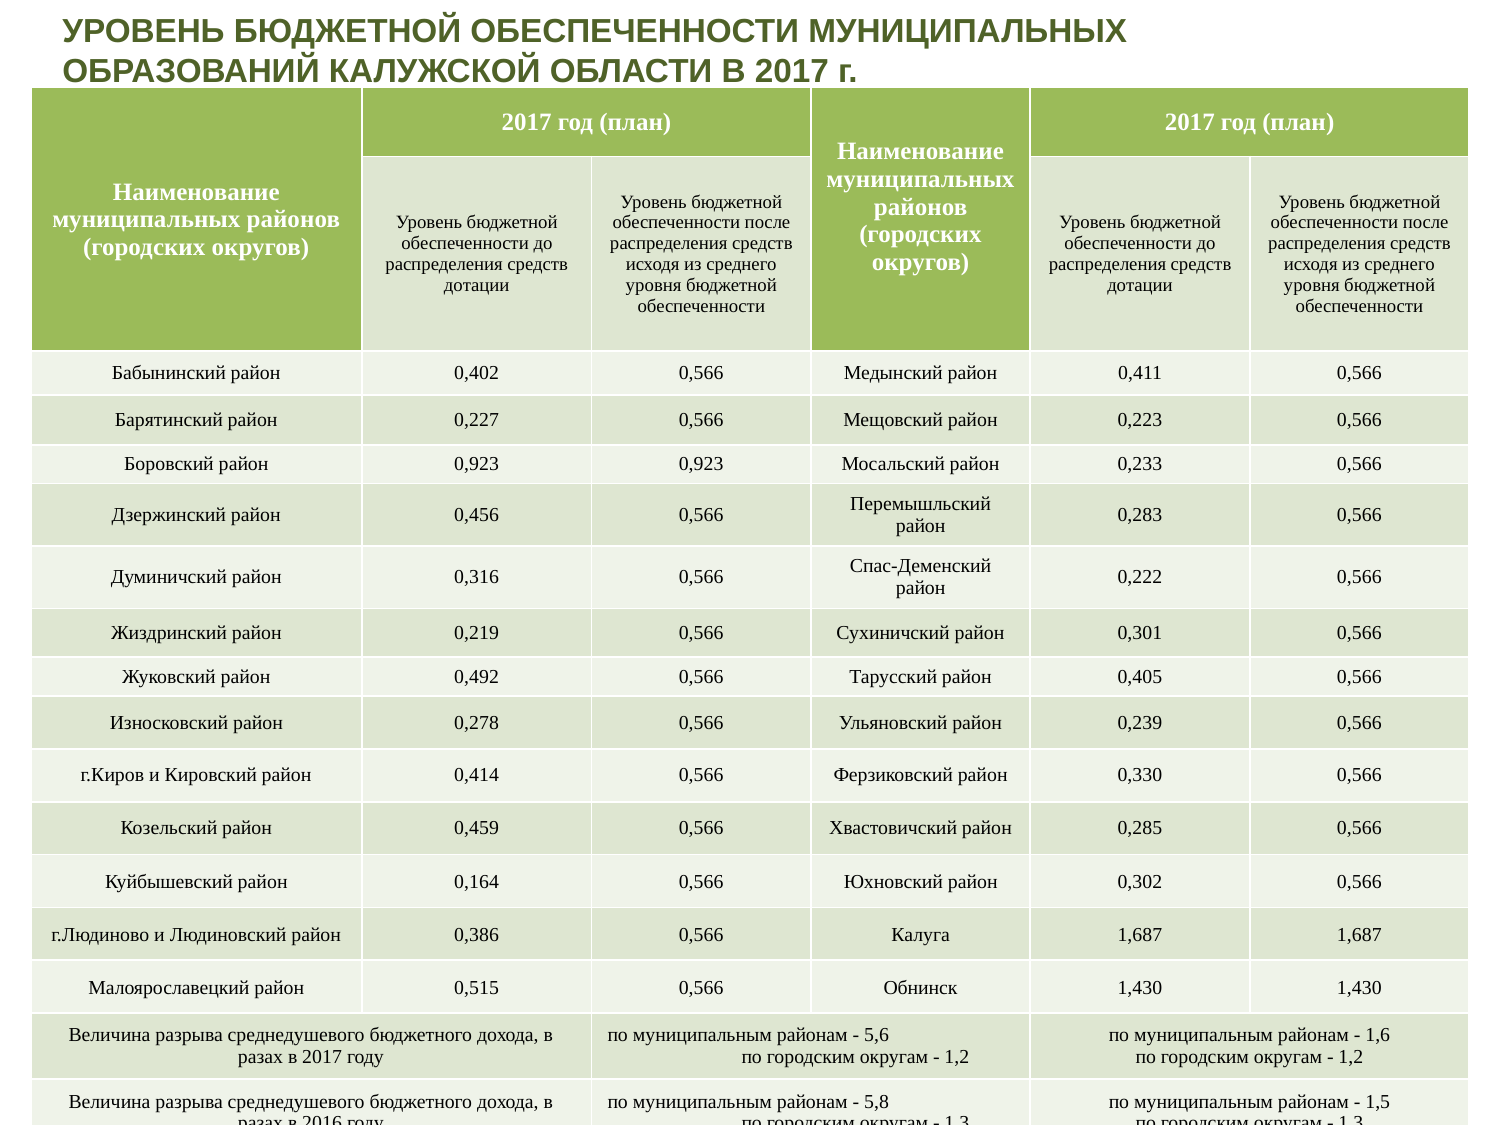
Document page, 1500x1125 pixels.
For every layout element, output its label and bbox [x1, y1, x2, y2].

table_cell [1031, 157, 1249, 350]
table_cell [1031, 446, 1249, 483]
table_cell [363, 484, 591, 545]
table_cell [32, 547, 361, 608]
table_cell [592, 803, 810, 854]
table_cell [363, 352, 591, 394]
table_cell [812, 446, 1029, 483]
table_cell [1251, 961, 1468, 1012]
table_cell [363, 157, 591, 350]
table_cell [1031, 396, 1249, 444]
table_header [363, 88, 810, 156]
table_cell [812, 547, 1029, 608]
table_cell [592, 352, 810, 394]
table_header [812, 88, 1029, 350]
table_cell [812, 609, 1029, 656]
table_cell [592, 484, 810, 545]
text_box [47, 1, 1363, 87]
table_cell [592, 609, 810, 656]
table_cell [32, 697, 361, 748]
table_cell [363, 658, 591, 695]
table_cell [1251, 446, 1468, 483]
table_cell [1251, 855, 1468, 907]
table_cell [1031, 352, 1249, 394]
table_cell [1031, 750, 1249, 801]
table_cell [363, 446, 591, 483]
table_cell [32, 446, 361, 483]
table_cell [32, 750, 361, 801]
table_cell [32, 1014, 591, 1078]
table_cell [592, 396, 810, 444]
table_cell [32, 803, 361, 854]
table_cell [592, 697, 810, 748]
table_cell [1251, 484, 1468, 545]
table_cell [32, 658, 361, 695]
table_cell [1251, 157, 1468, 350]
table_cell [812, 484, 1029, 545]
table_cell [592, 750, 810, 801]
table_cell [1031, 697, 1249, 748]
table_cell [812, 658, 1029, 695]
table_cell [1031, 803, 1249, 854]
table_cell [592, 855, 810, 907]
table_cell [32, 1080, 591, 1125]
table_cell [363, 855, 591, 907]
table_cell [592, 1080, 1029, 1125]
table_cell [32, 396, 361, 444]
table_cell [1031, 484, 1249, 545]
table_cell [812, 697, 1029, 748]
table_cell [363, 908, 591, 959]
table_cell [32, 855, 361, 907]
table_cell [812, 352, 1029, 394]
table_cell [1251, 352, 1468, 394]
table_cell [1031, 547, 1249, 608]
table_cell [592, 961, 810, 1012]
table_cell [363, 803, 591, 854]
table_cell [812, 750, 1029, 801]
table_cell [1031, 1014, 1468, 1078]
table_cell [363, 750, 591, 801]
table_cell [363, 396, 591, 444]
table_cell [1251, 697, 1468, 748]
table_cell [592, 658, 810, 695]
table_cell [1031, 961, 1249, 1012]
table_cell [592, 446, 810, 483]
table_cell [1031, 855, 1249, 907]
table_cell [1251, 908, 1468, 959]
table_cell [363, 961, 591, 1012]
table_header [1031, 88, 1468, 156]
table_cell [812, 855, 1029, 907]
table_cell [32, 352, 361, 394]
table_cell [592, 157, 810, 350]
table_cell [812, 803, 1029, 854]
table_cell [32, 961, 361, 1012]
table_cell [812, 396, 1029, 444]
table_cell [1251, 803, 1468, 854]
table_cell [363, 609, 591, 656]
table_cell [1251, 547, 1468, 608]
table_cell [32, 484, 361, 545]
table_cell [363, 697, 591, 748]
table_cell [592, 547, 810, 608]
table_cell [1031, 908, 1249, 959]
table_cell [1251, 609, 1468, 656]
table_cell [363, 547, 591, 608]
table_cell [812, 908, 1029, 959]
table_cell [1031, 1080, 1468, 1125]
table_cell [1251, 750, 1468, 801]
table_cell [1251, 396, 1468, 444]
table_cell [592, 908, 810, 959]
table_cell [1251, 658, 1468, 695]
table_header [32, 88, 361, 350]
table_cell [32, 908, 361, 959]
table_cell [1031, 609, 1249, 656]
table_cell [1031, 658, 1249, 695]
table_cell [32, 609, 361, 656]
table_cell [812, 961, 1029, 1012]
table_cell [592, 1014, 1029, 1078]
